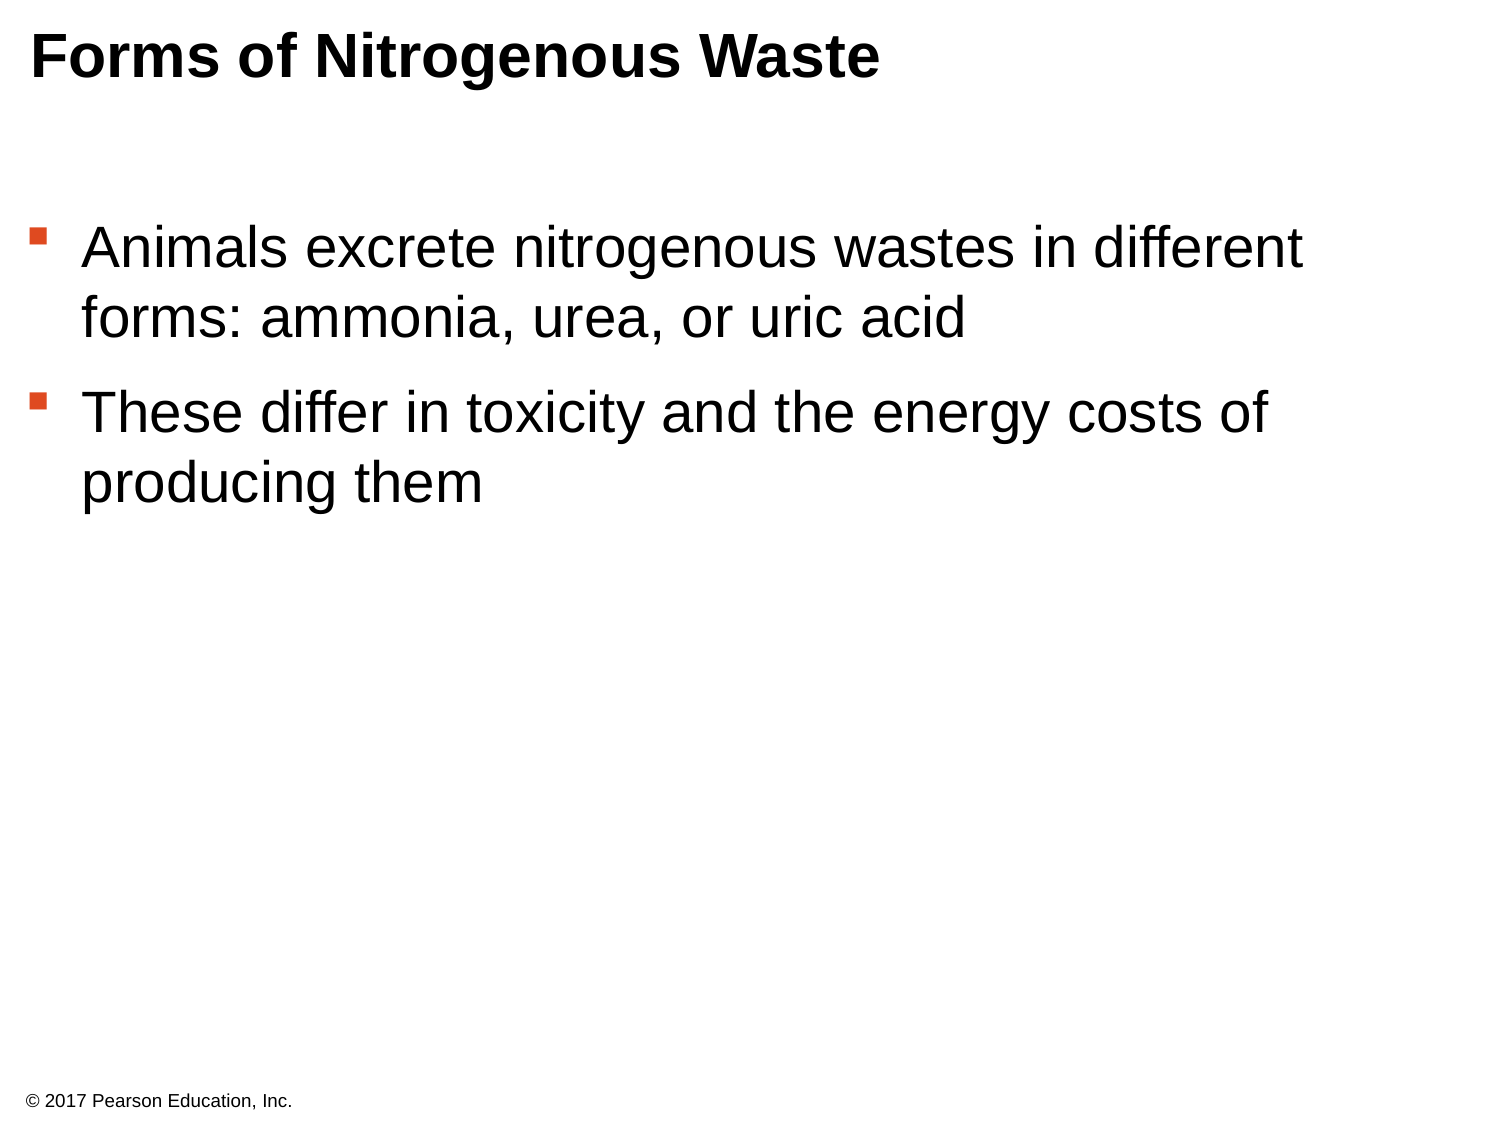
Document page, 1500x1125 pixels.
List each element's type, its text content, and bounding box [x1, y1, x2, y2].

title Forms of Nitrogenous Waste [0, 0, 1500, 106]
footer © 2017 Pearson Education, Inc. [10, 1080, 518, 1119]
list Animals excrete nitrogenous wastes in different forms: ammonia, urea, or uric acid These differ in toxicity and the energy costs of producing them [24, 208, 1475, 1065]
